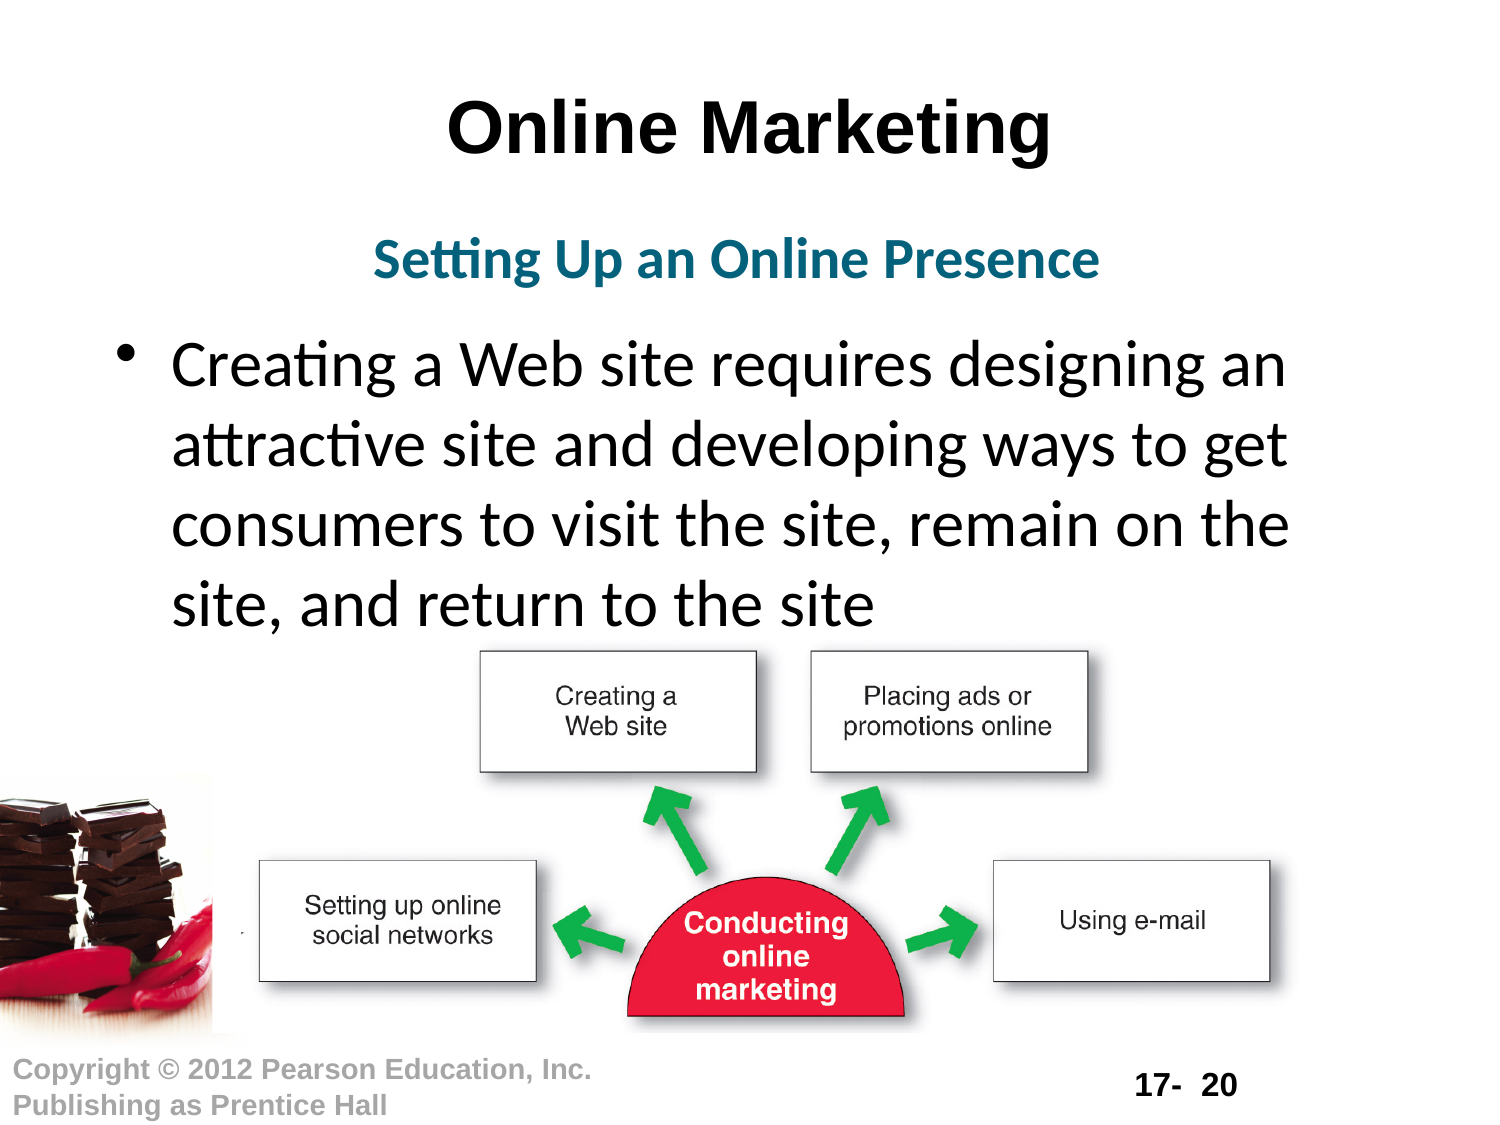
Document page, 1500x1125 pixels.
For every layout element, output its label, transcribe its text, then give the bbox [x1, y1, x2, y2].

picture [0, 637, 1301, 1050]
list Creating a Web site requires designing an attractive site and developing ways to get consumers to visit the site, remain on the site, and return to the site [99, 312, 1376, 988]
title Online Marketing [112, 37, 1388, 226]
list Setting Up an Online Presence [149, 212, 1326, 276]
